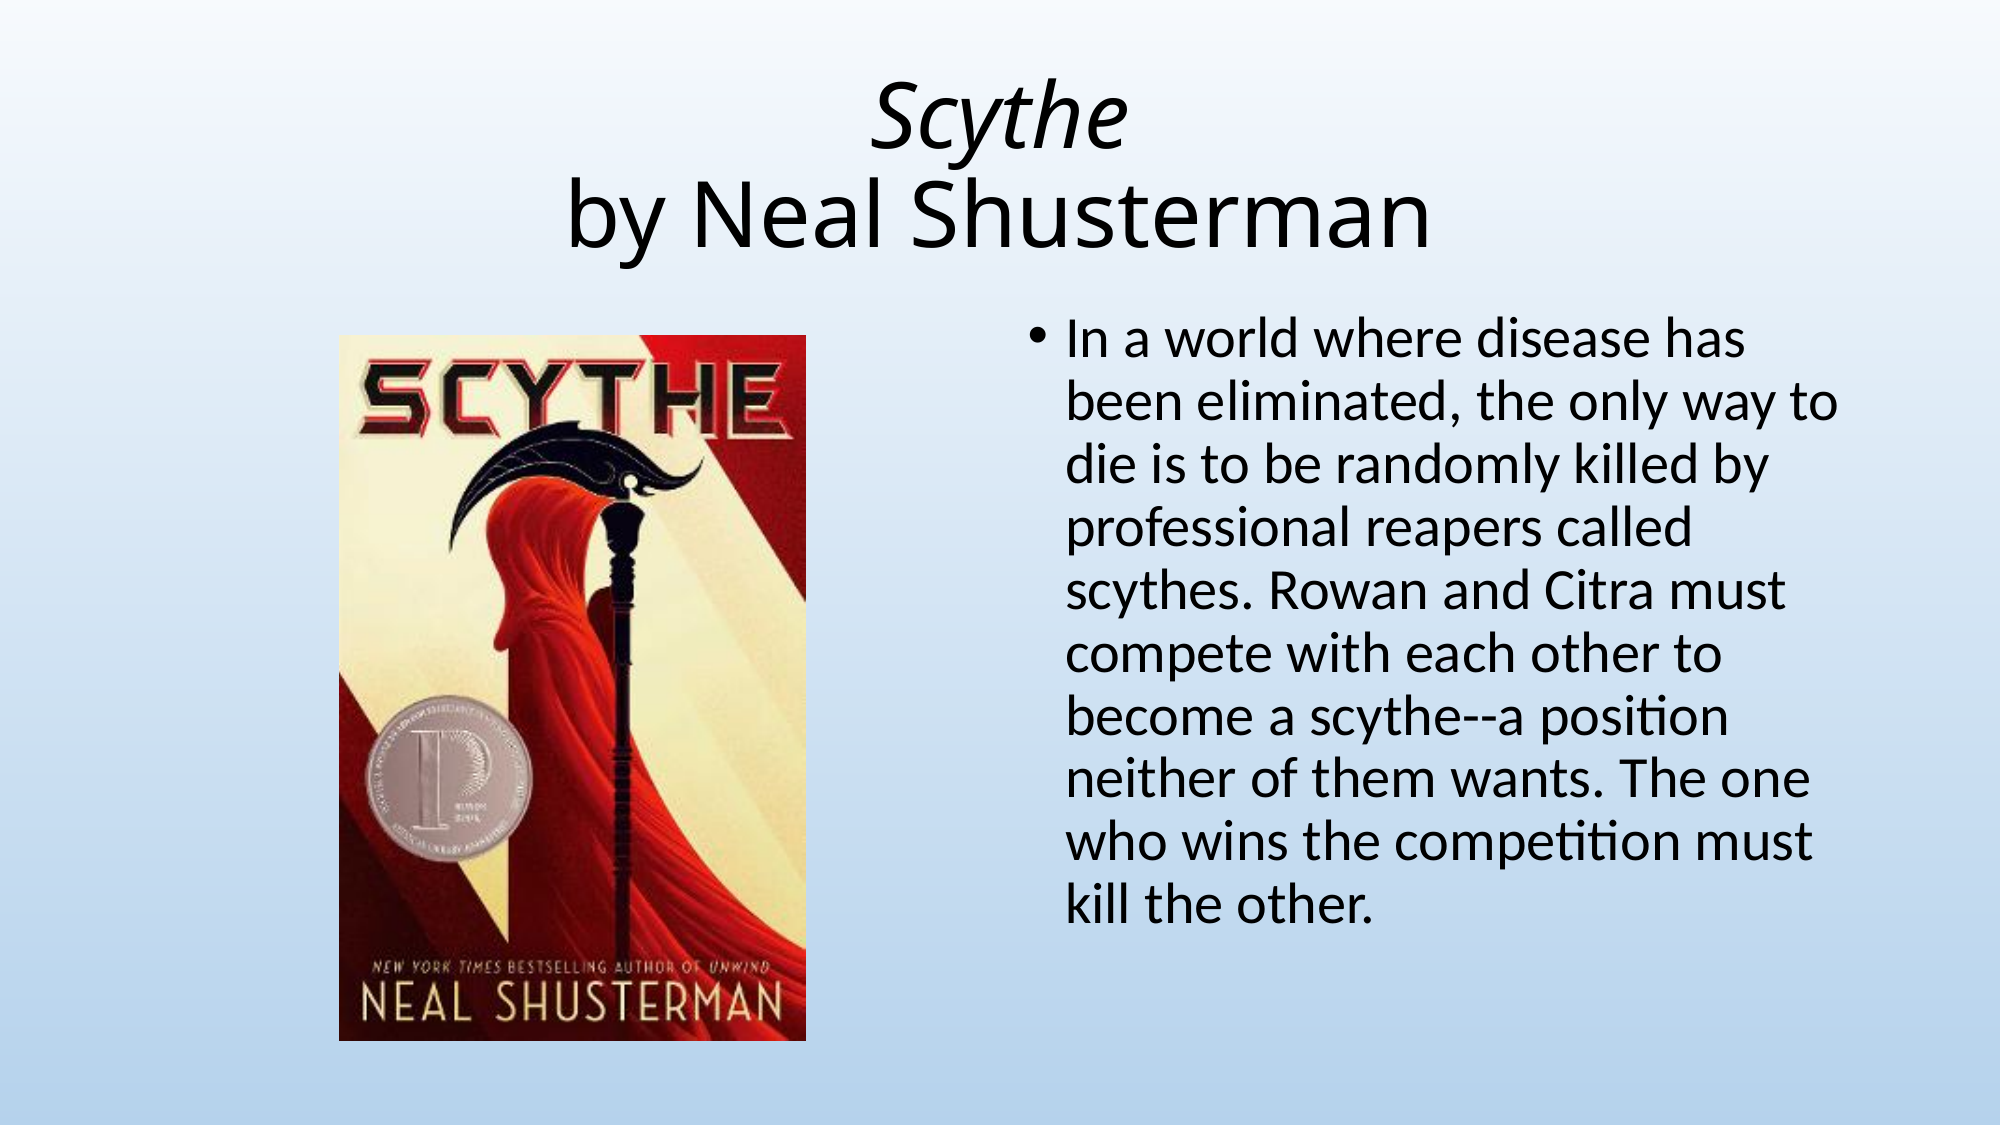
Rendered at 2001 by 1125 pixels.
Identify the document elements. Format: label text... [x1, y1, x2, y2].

list In a world where disease has been eliminated, the only way to die is to be randomly killed by professional reapers called scythes. Rowan and Citra must compete with each other to become a scythe--a position neither of them wants. The one who wins the competition must kill the other. [1012, 299, 1863, 1014]
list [339, 335, 806, 1041]
title Scythe by Neal Shusterman [137, 59, 1863, 278]
